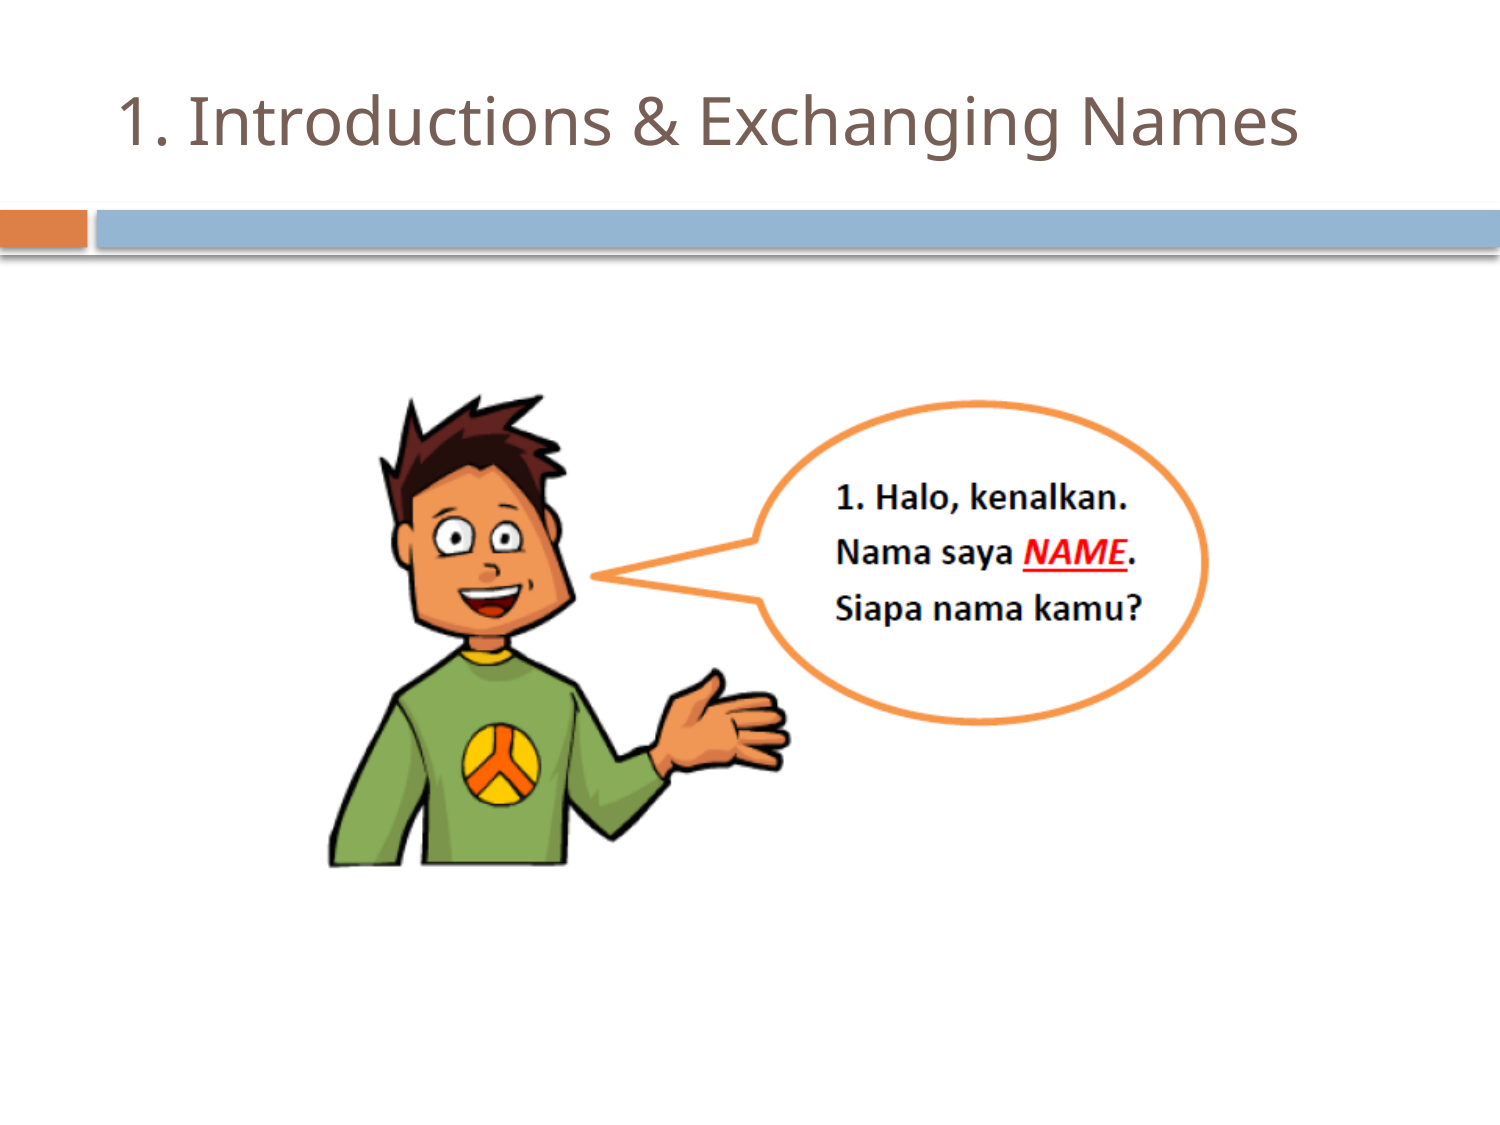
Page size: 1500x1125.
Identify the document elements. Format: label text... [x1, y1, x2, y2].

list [321, 389, 1218, 873]
title 1. Introductions & Exchanging Names [100, 37, 1438, 200]
